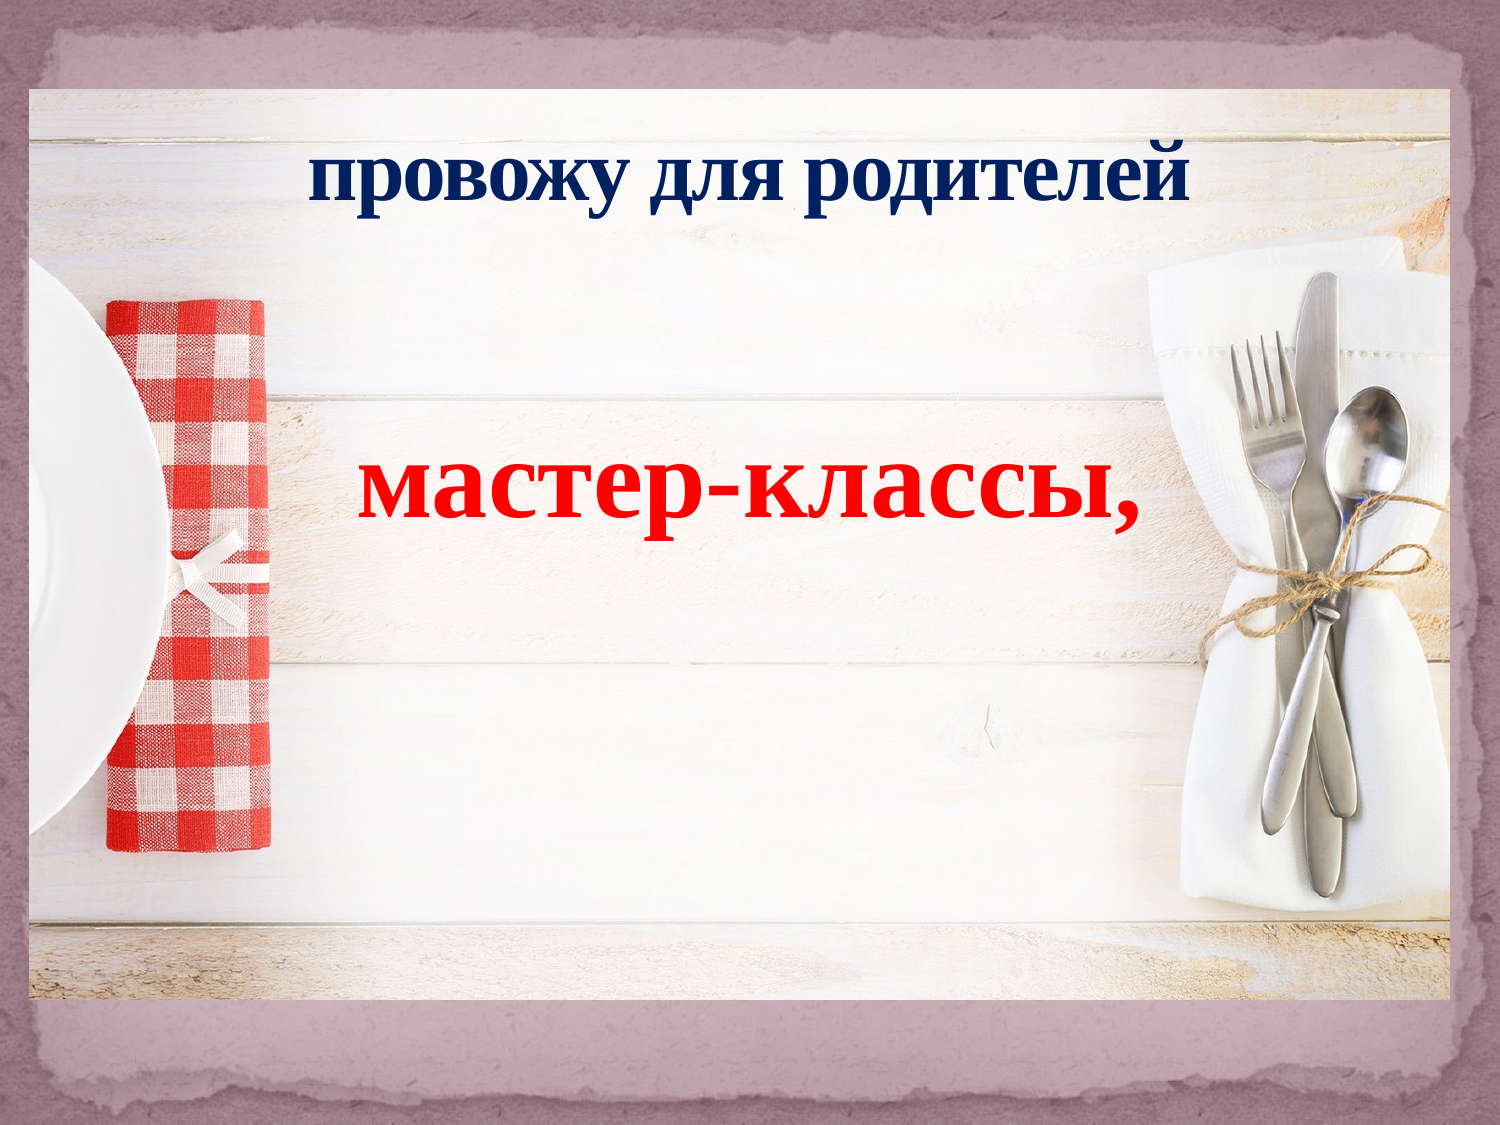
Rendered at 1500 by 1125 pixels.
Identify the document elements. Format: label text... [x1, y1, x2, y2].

title провожу для родителей [74, 24, 1425, 78]
picture [29, 89, 1450, 1000]
